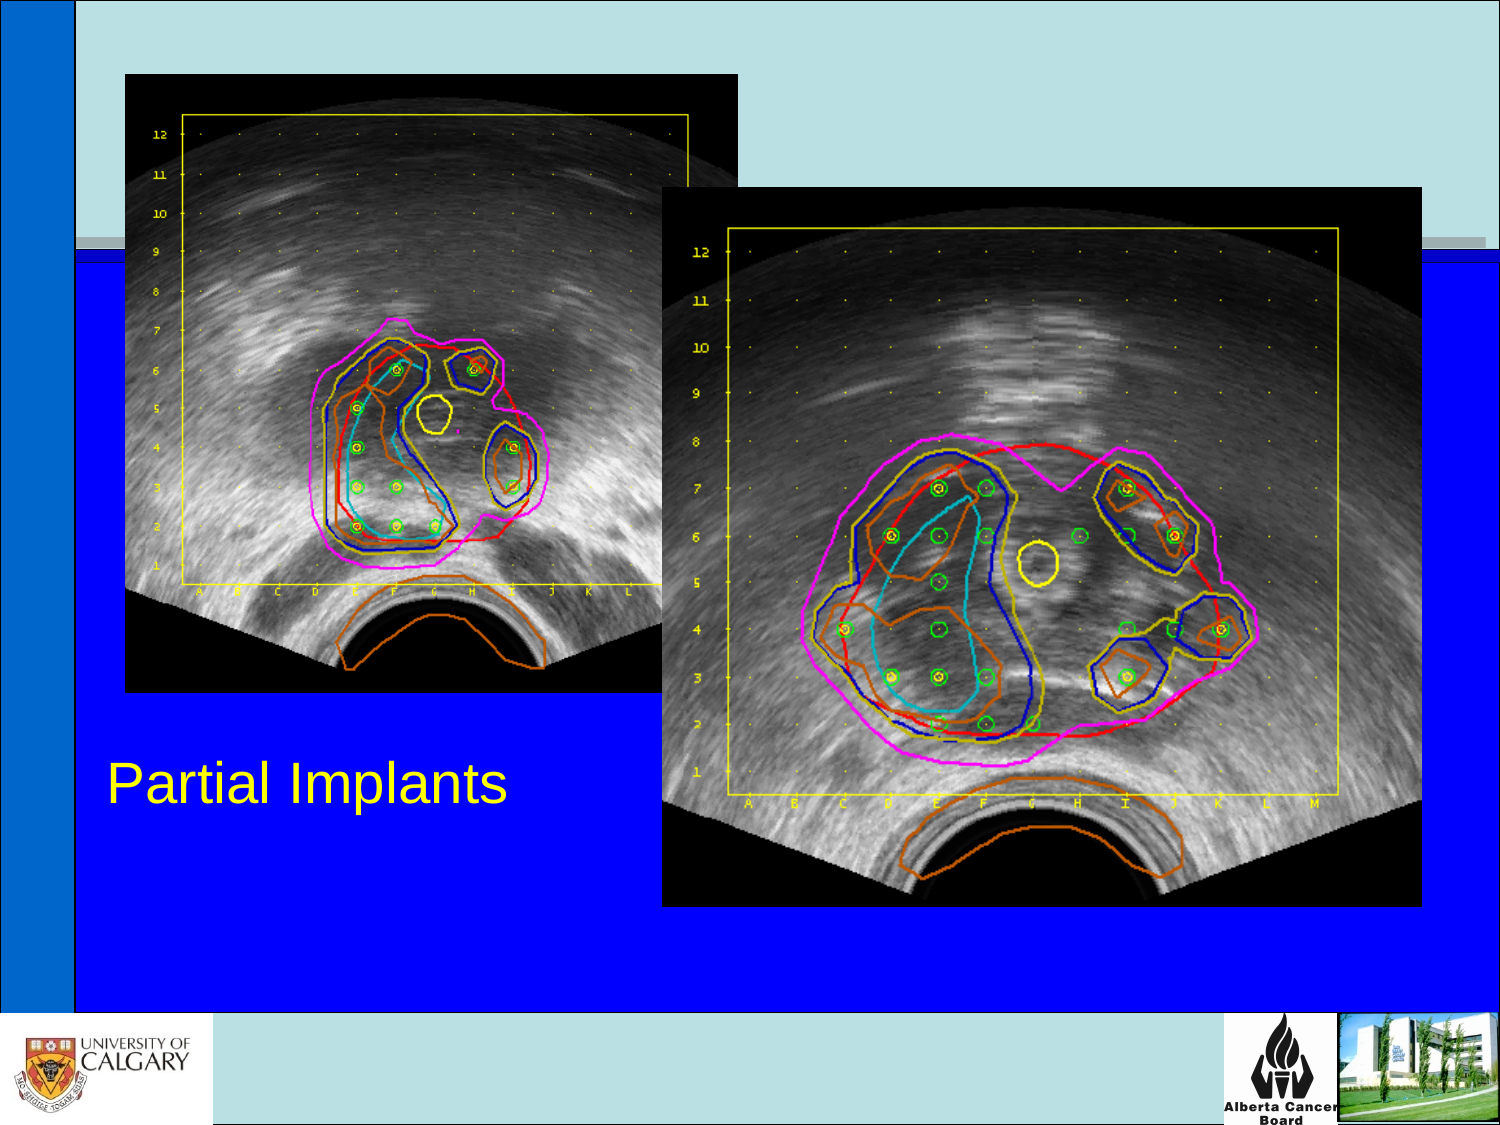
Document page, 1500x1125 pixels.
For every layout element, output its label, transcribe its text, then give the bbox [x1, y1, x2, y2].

text_box Partial Implants [91, 737, 525, 823]
picture [1224, 1012, 1500, 1125]
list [124, 74, 738, 693]
picture [662, 187, 1423, 907]
picture [0, 1013, 213, 1125]
